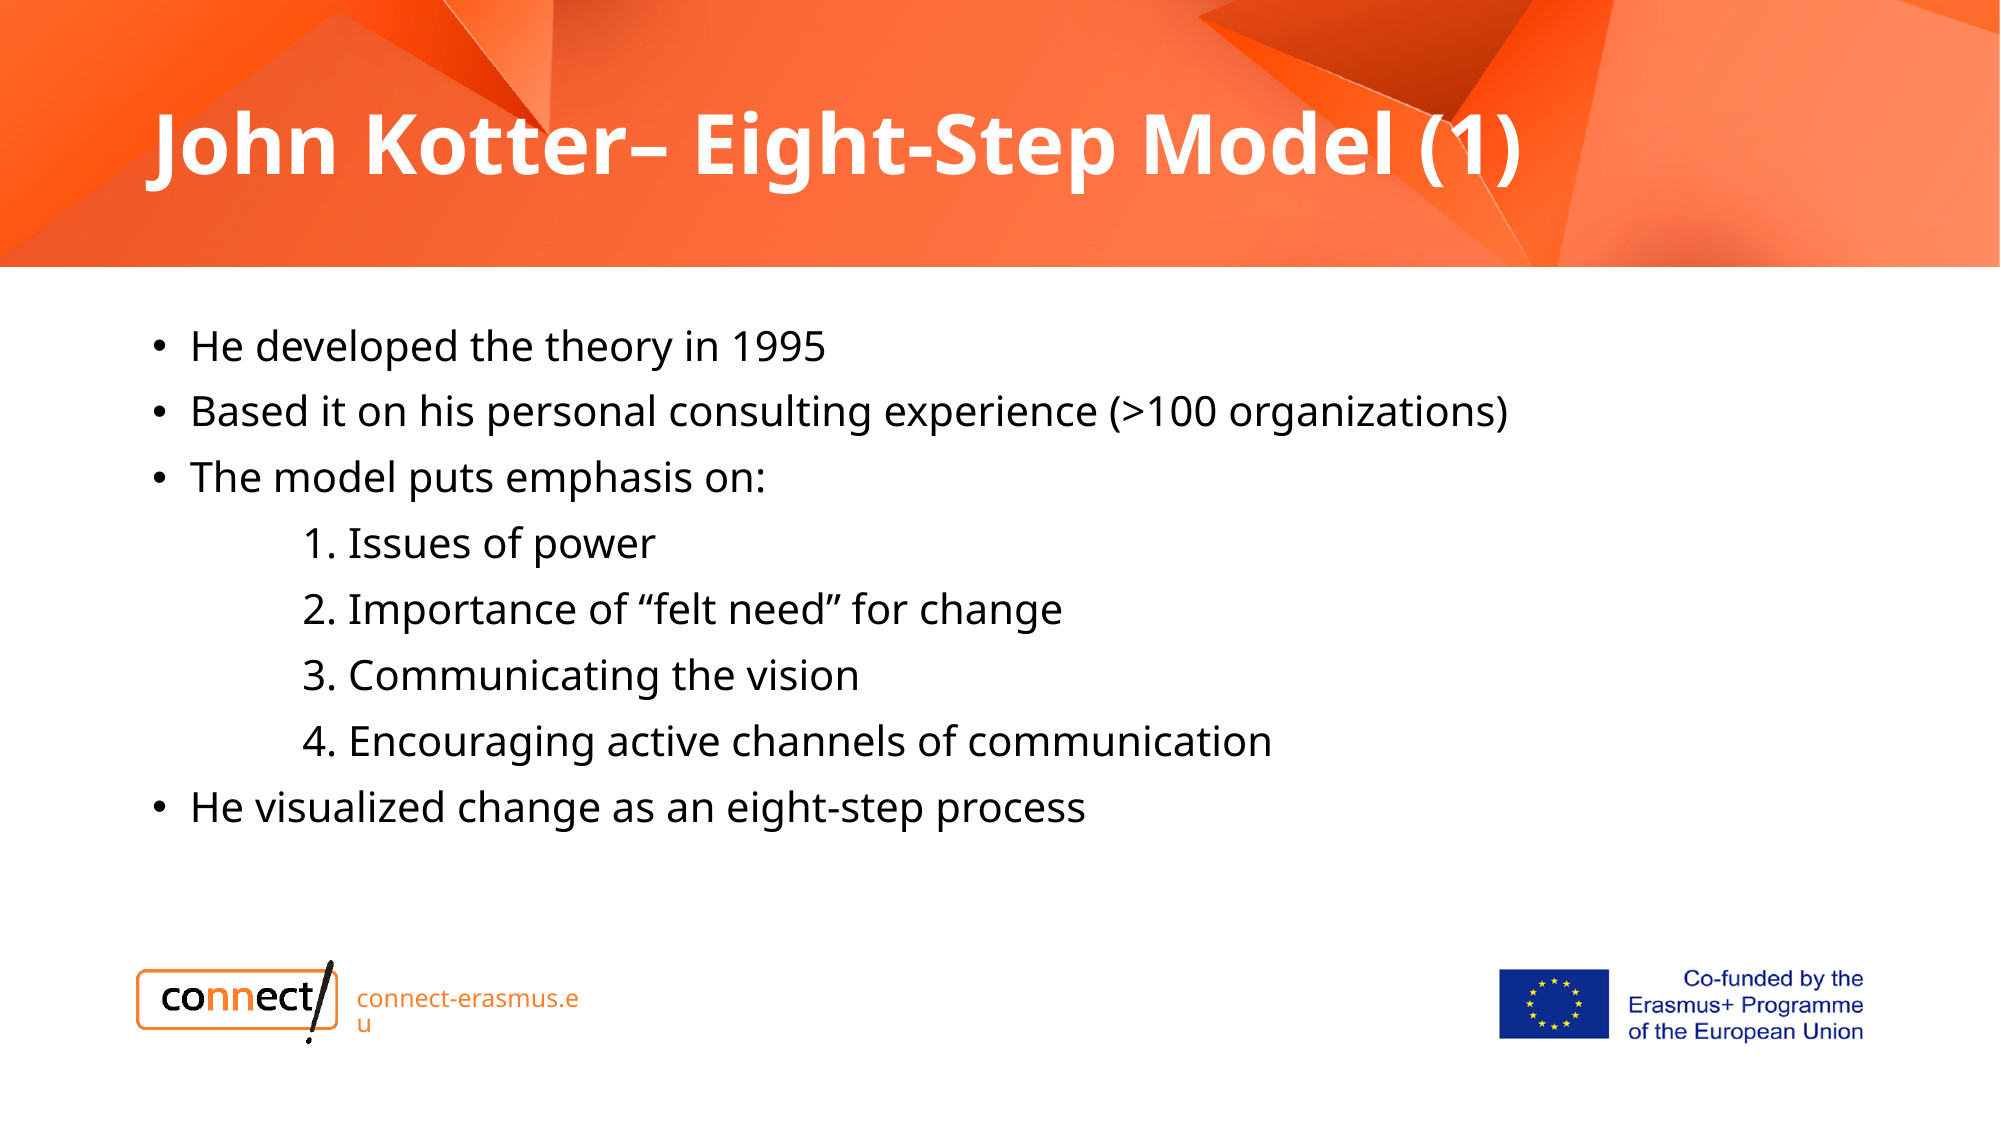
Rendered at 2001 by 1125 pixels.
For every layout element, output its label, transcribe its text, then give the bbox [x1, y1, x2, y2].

picture [2, 0, 2000, 267]
list He developed the theory in 1995 Based it on his personal consulting experience (>100 organizations) The model puts emphasis on: 1. Issues of power 2. Importance of “felt need” for change 3. Communicating the vision 4. Encouraging active channels of communication He visualized change as an eight-step process [137, 317, 1904, 898]
footer connect-erasmus.eu [341, 976, 607, 1022]
picture [136, 960, 338, 1044]
title John Kotter– Eight-Step Model (1) [137, 89, 1863, 201]
picture [1498, 968, 1863, 1044]
